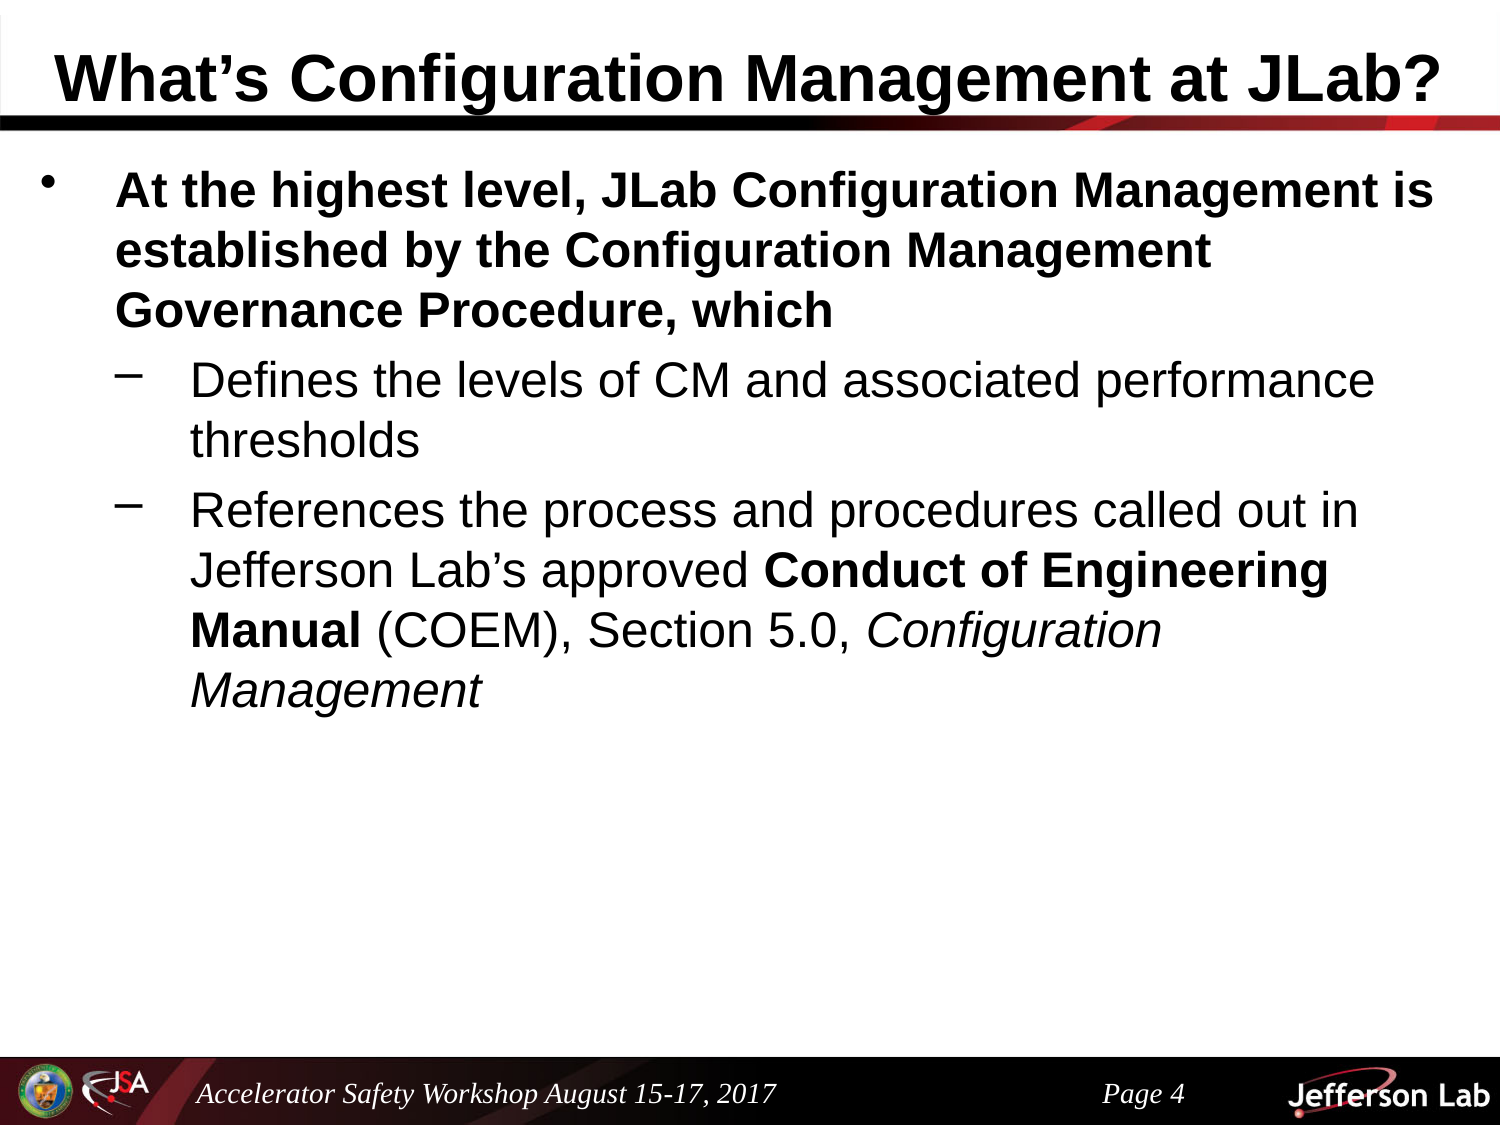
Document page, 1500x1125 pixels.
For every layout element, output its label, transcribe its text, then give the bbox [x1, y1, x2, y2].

picture [0, 0, 1500, 1125]
list At the highest level, JLab Configuration Management is established by the Configuration Management Governance Procedure, which Defines the levels of CM and associated performance thresholds References the process and procedures called out in Jefferson Lab’s approved Conduct of Engineering Manual (COEM), Section 5.0, Configuration Management [24, 149, 1476, 1051]
title What’s Configuration Management at JLab? [12, 0, 1488, 151]
